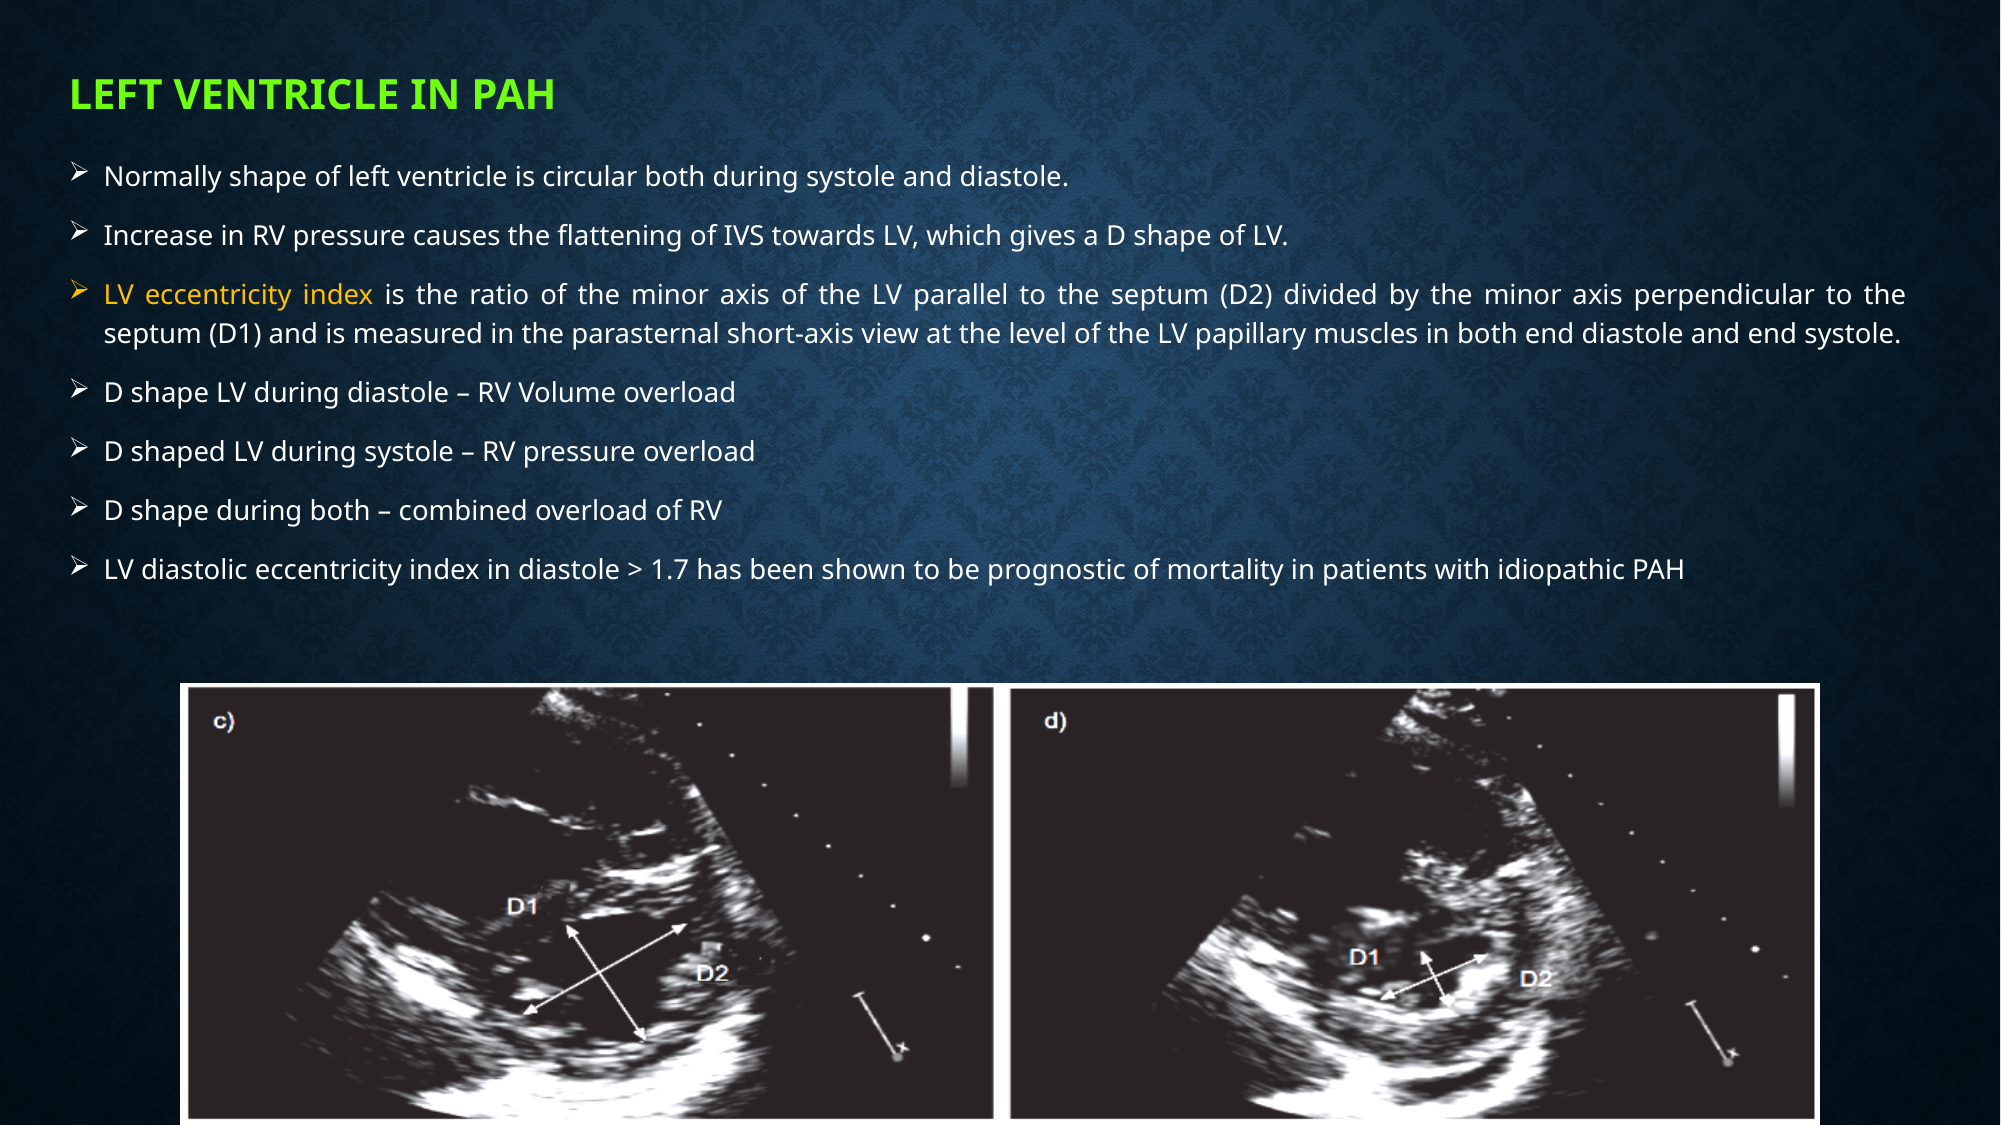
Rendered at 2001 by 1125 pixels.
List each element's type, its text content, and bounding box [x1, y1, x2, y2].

picture [179, 683, 1821, 1125]
list Normally shape of left ventricle is circular both during systole and diastole. Increase in RV pressure causes the flattening of IVS towards LV, which gives a D shape of LV. LV eccentricity index is the ratio of the minor axis of the LV parallel to the septum (D2) divided by the minor axis perpendicular to the septum (D1) and is measured in the parasternal short-axis view at the level of the LV papillary muscles in both end diastole and end systole. D shape LV during diastole – RV Volume overload D shaped LV during systole – RV pressure overload D shape during both – combined overload of RV LV diastolic eccentricity index in diastole > 1.7 has been shown to be prognostic of mortality in patients with idiopathic PAH [53, 144, 1922, 635]
title Left ventricle in pah [53, 47, 977, 145]
